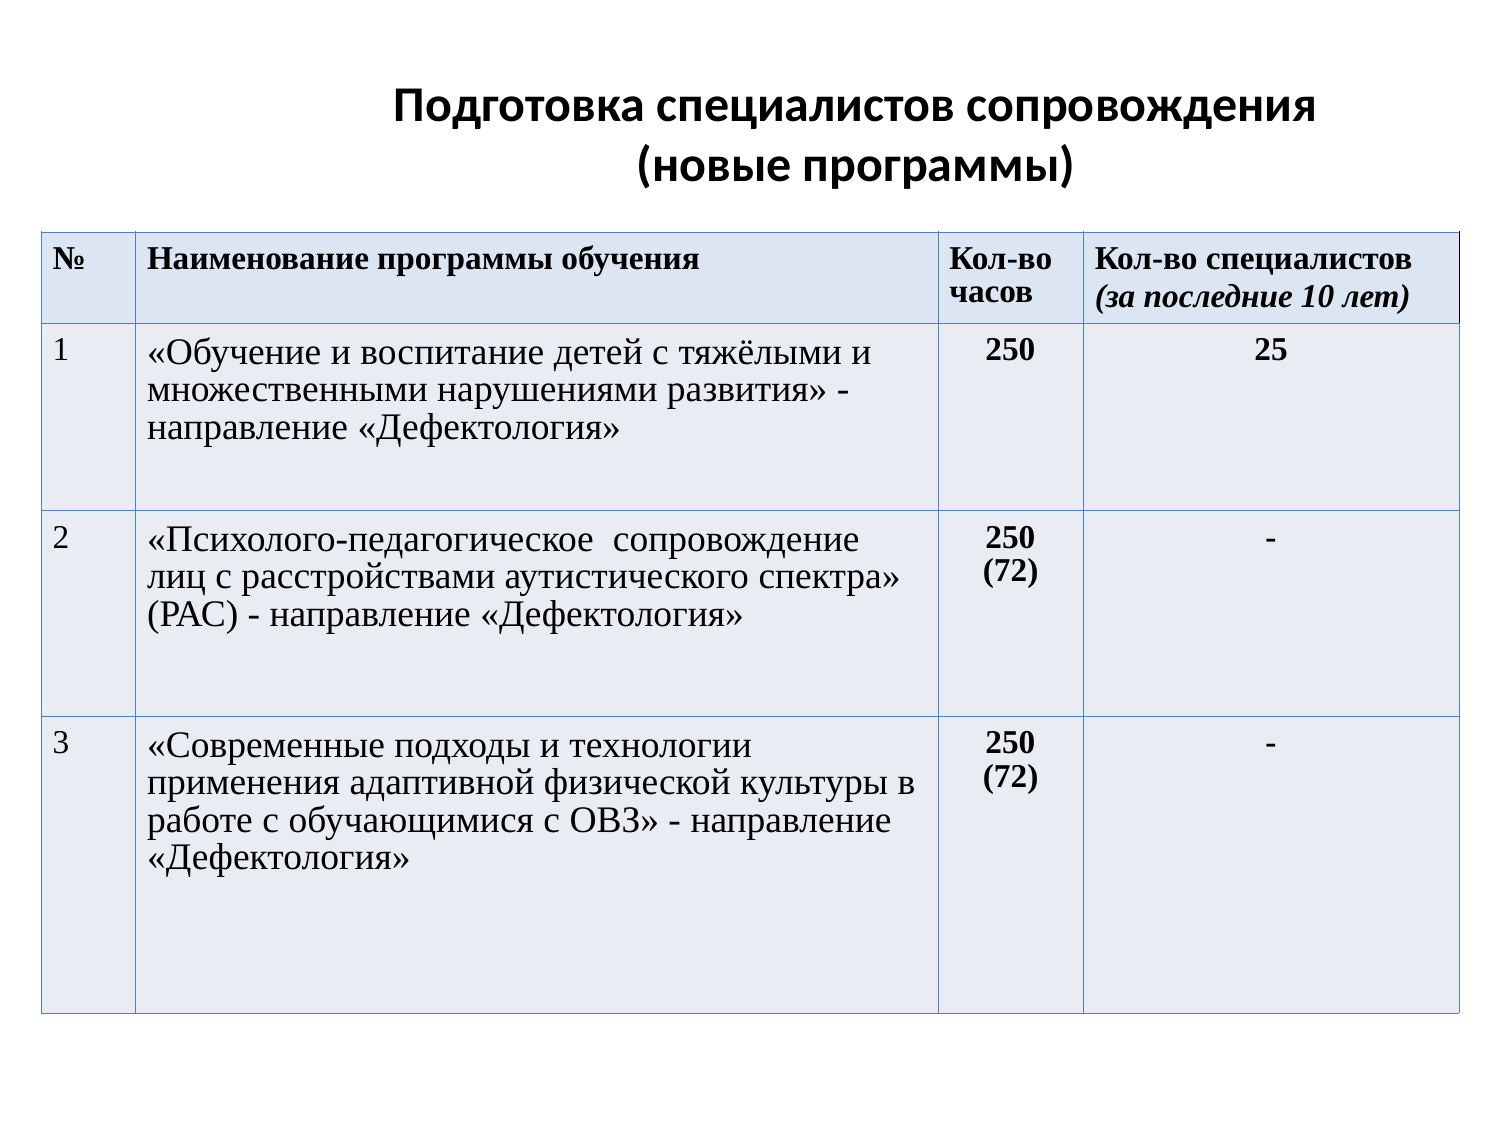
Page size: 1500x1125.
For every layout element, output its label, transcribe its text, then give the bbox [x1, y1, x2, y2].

table_cell 250 (72) [939, 717, 1083, 1013]
table_cell 2 [42, 511, 135, 716]
table_cell 25 [1084, 324, 1459, 510]
table_header Кол-во специалистов (за последние 10 лет) [1084, 233, 1459, 323]
table_cell «Психолого-педагогическое сопровождение лиц с расстройствами аутистического спектра» (РАС) - направление «Дефектология» [136, 511, 938, 716]
table_cell 3 [42, 717, 135, 1013]
table_header Кол-во часов [939, 233, 1083, 323]
table_cell - [1084, 511, 1459, 716]
table_cell 250 [939, 324, 1083, 510]
table_cell «Обучение и воспитание детей с тяжёлыми и множественными нарушениями развития» - направление «Дефектология» [136, 324, 938, 510]
table_cell - [1084, 717, 1459, 1013]
text_box [210, 58, 1113, 118]
table_cell 1 [42, 324, 135, 510]
table_cell «Современные подходы и технологии применения адаптивной физической культуры в работе с обучающимися с ОВЗ» - направление «Дефектология» [136, 717, 938, 1013]
table_header Наименование программы обучения [136, 233, 938, 323]
table_cell 250 (72) [939, 511, 1083, 716]
table_header № [42, 233, 135, 323]
text_box Подготовка специалистов сопровождения (новые программы) [348, 63, 1364, 185]
